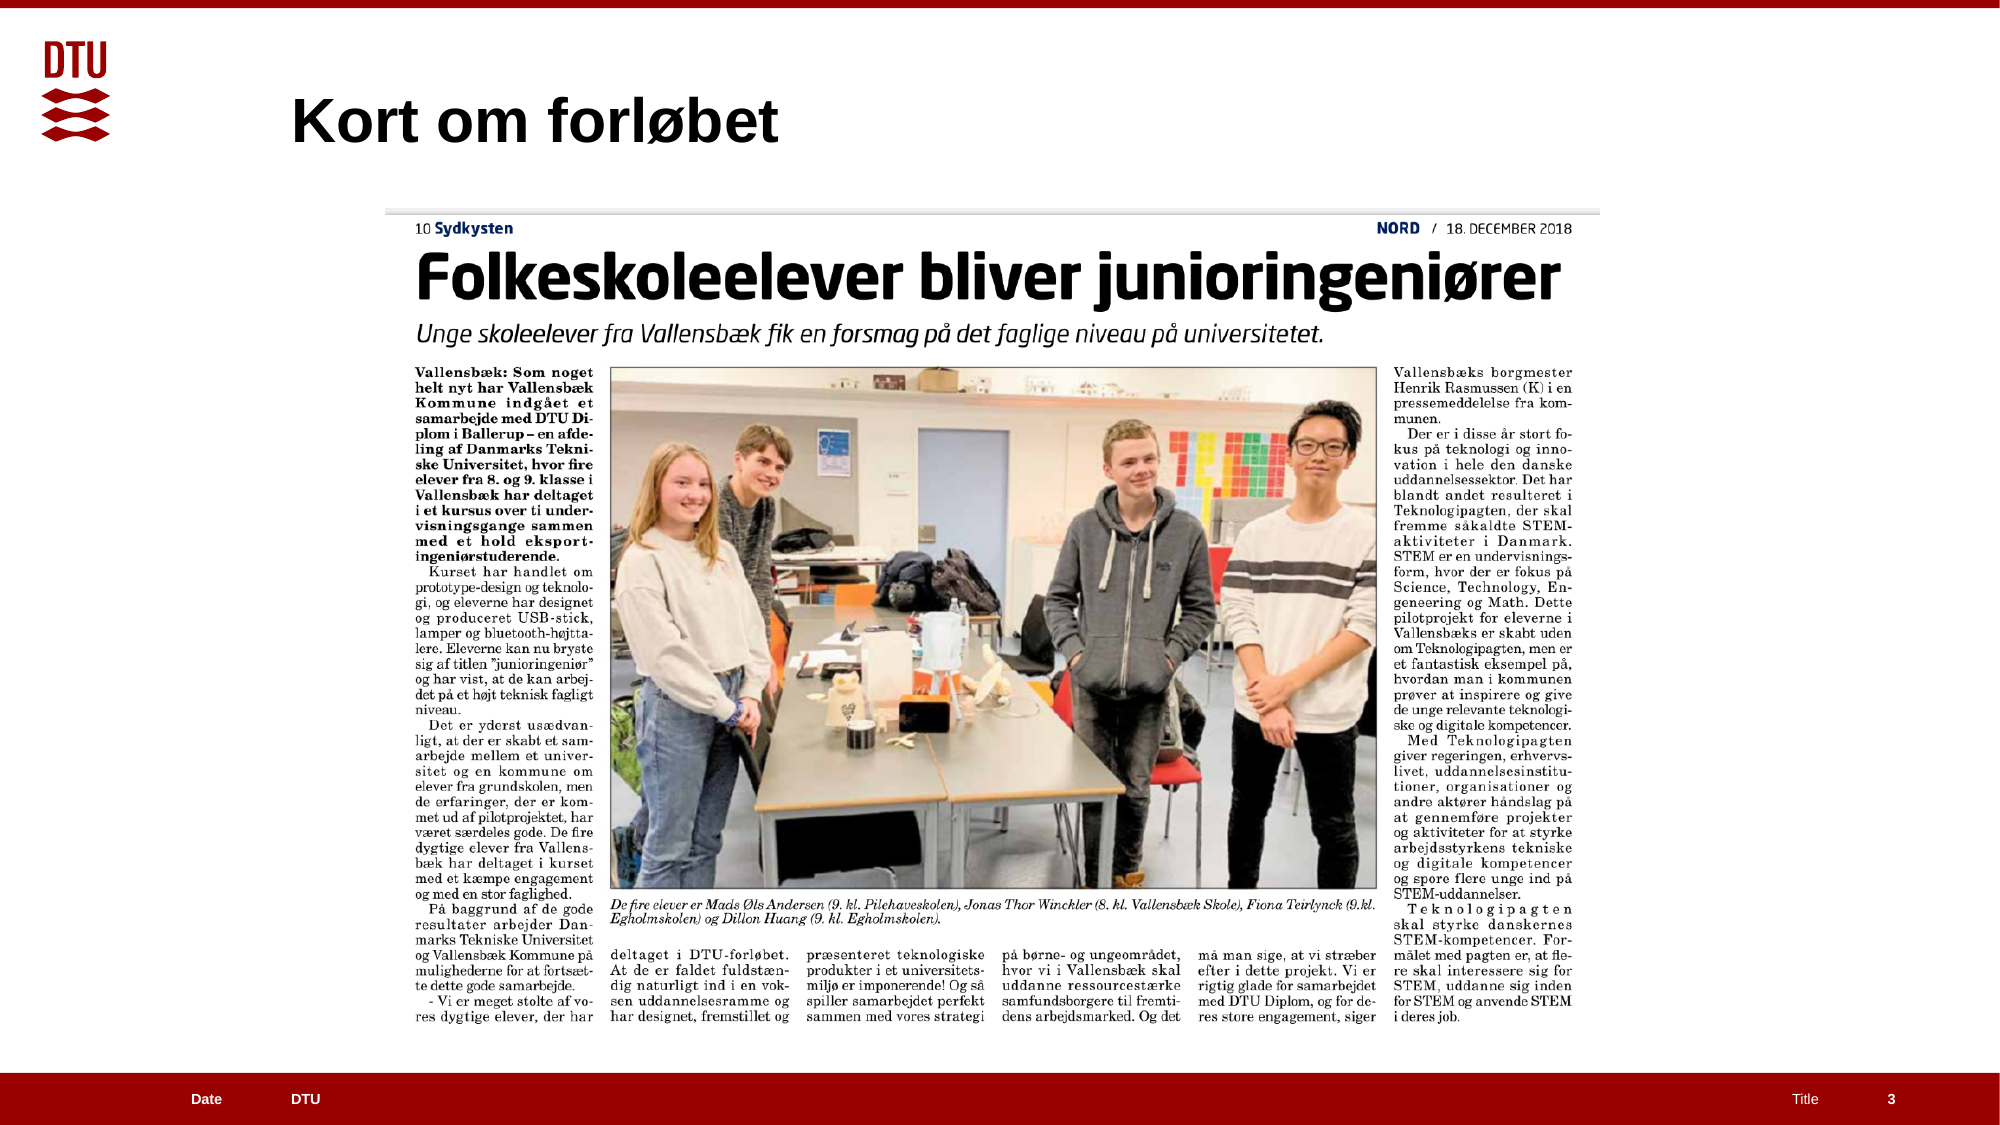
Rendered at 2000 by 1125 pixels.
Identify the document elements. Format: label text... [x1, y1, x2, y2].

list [385, 207, 1600, 1034]
title Kort om forløbet [291, 69, 1819, 230]
slide_number 3 [1887, 1073, 1959, 1125]
